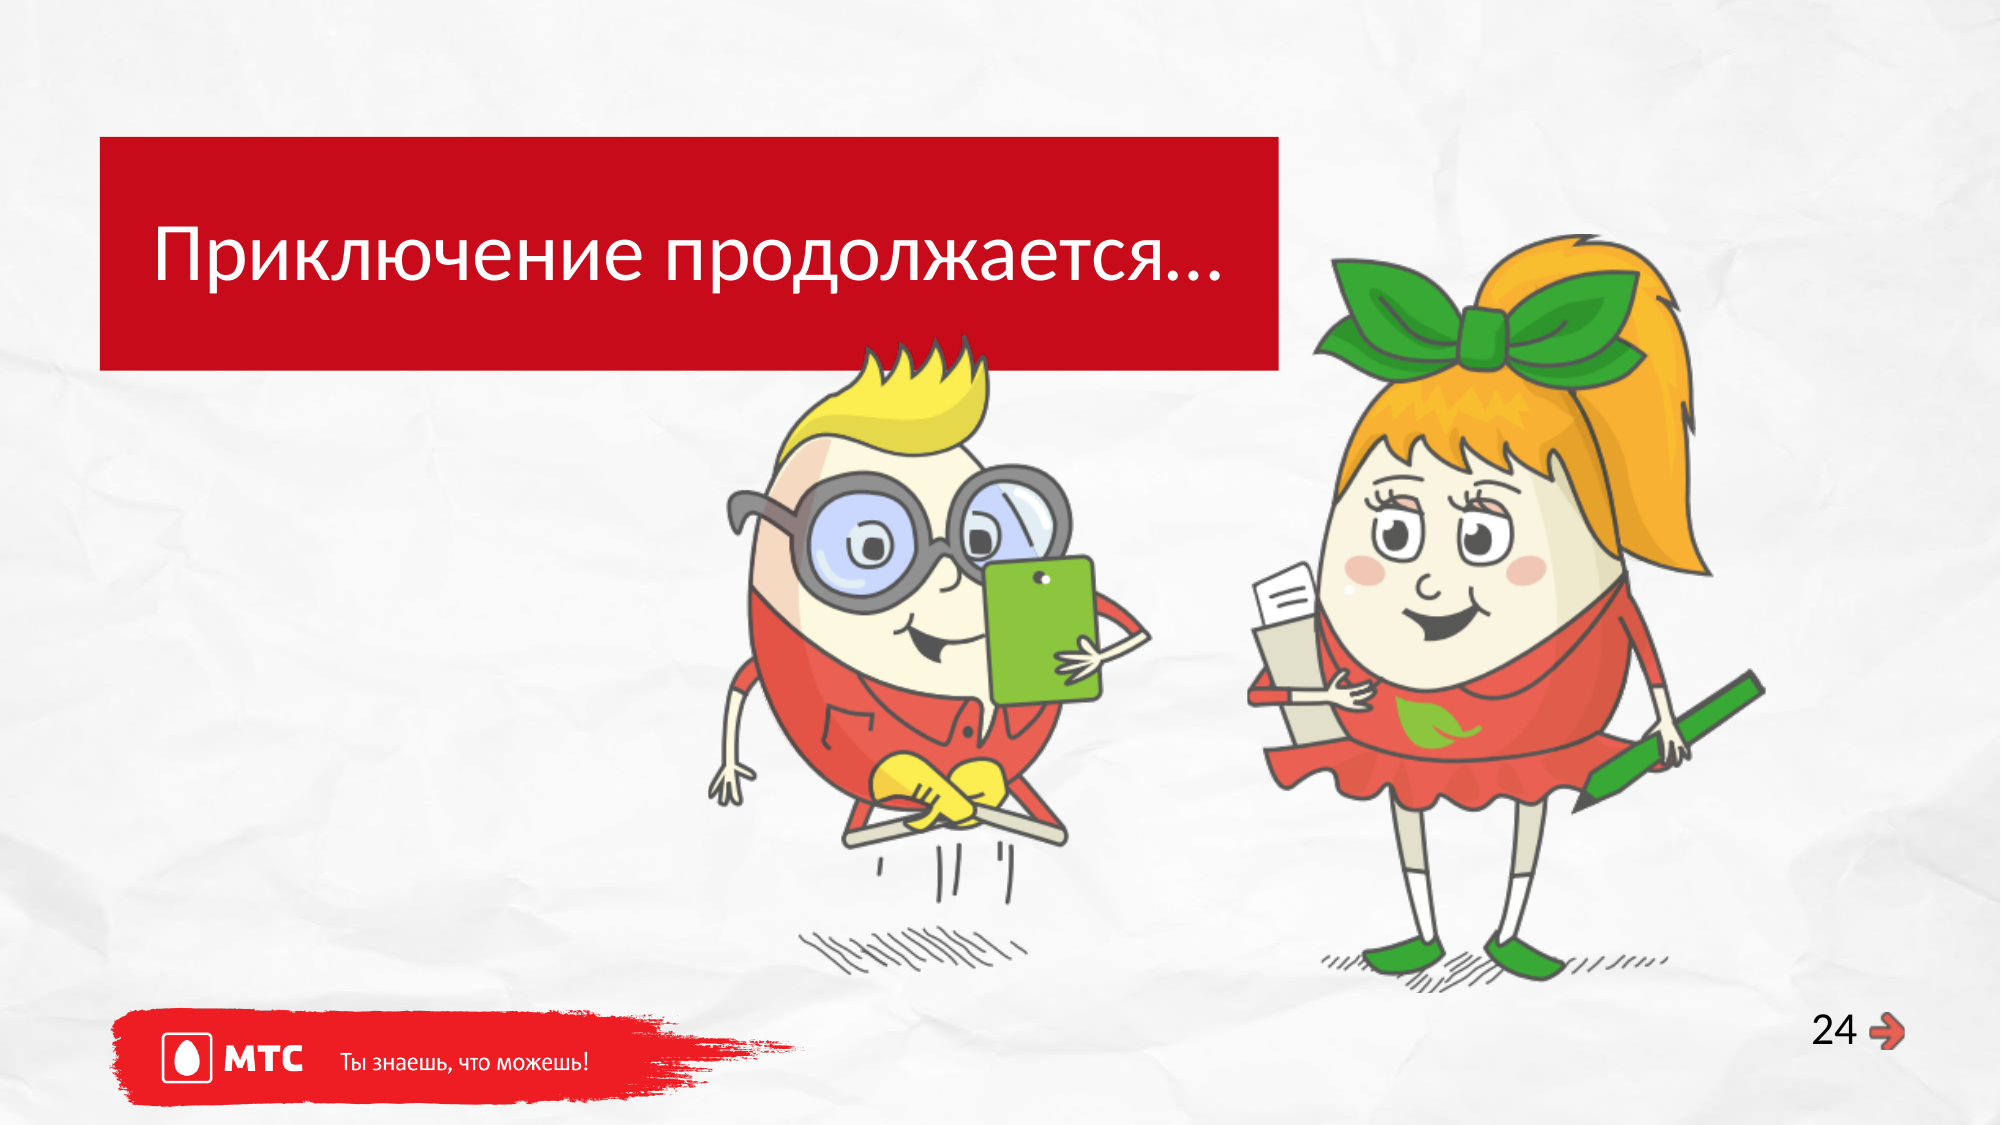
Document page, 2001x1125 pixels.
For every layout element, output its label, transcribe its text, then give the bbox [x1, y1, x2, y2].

text_box 24 [1796, 991, 1876, 1062]
text_box Приключение продолжается… [99, 136, 1279, 371]
picture [0, 0, 2001, 1125]
